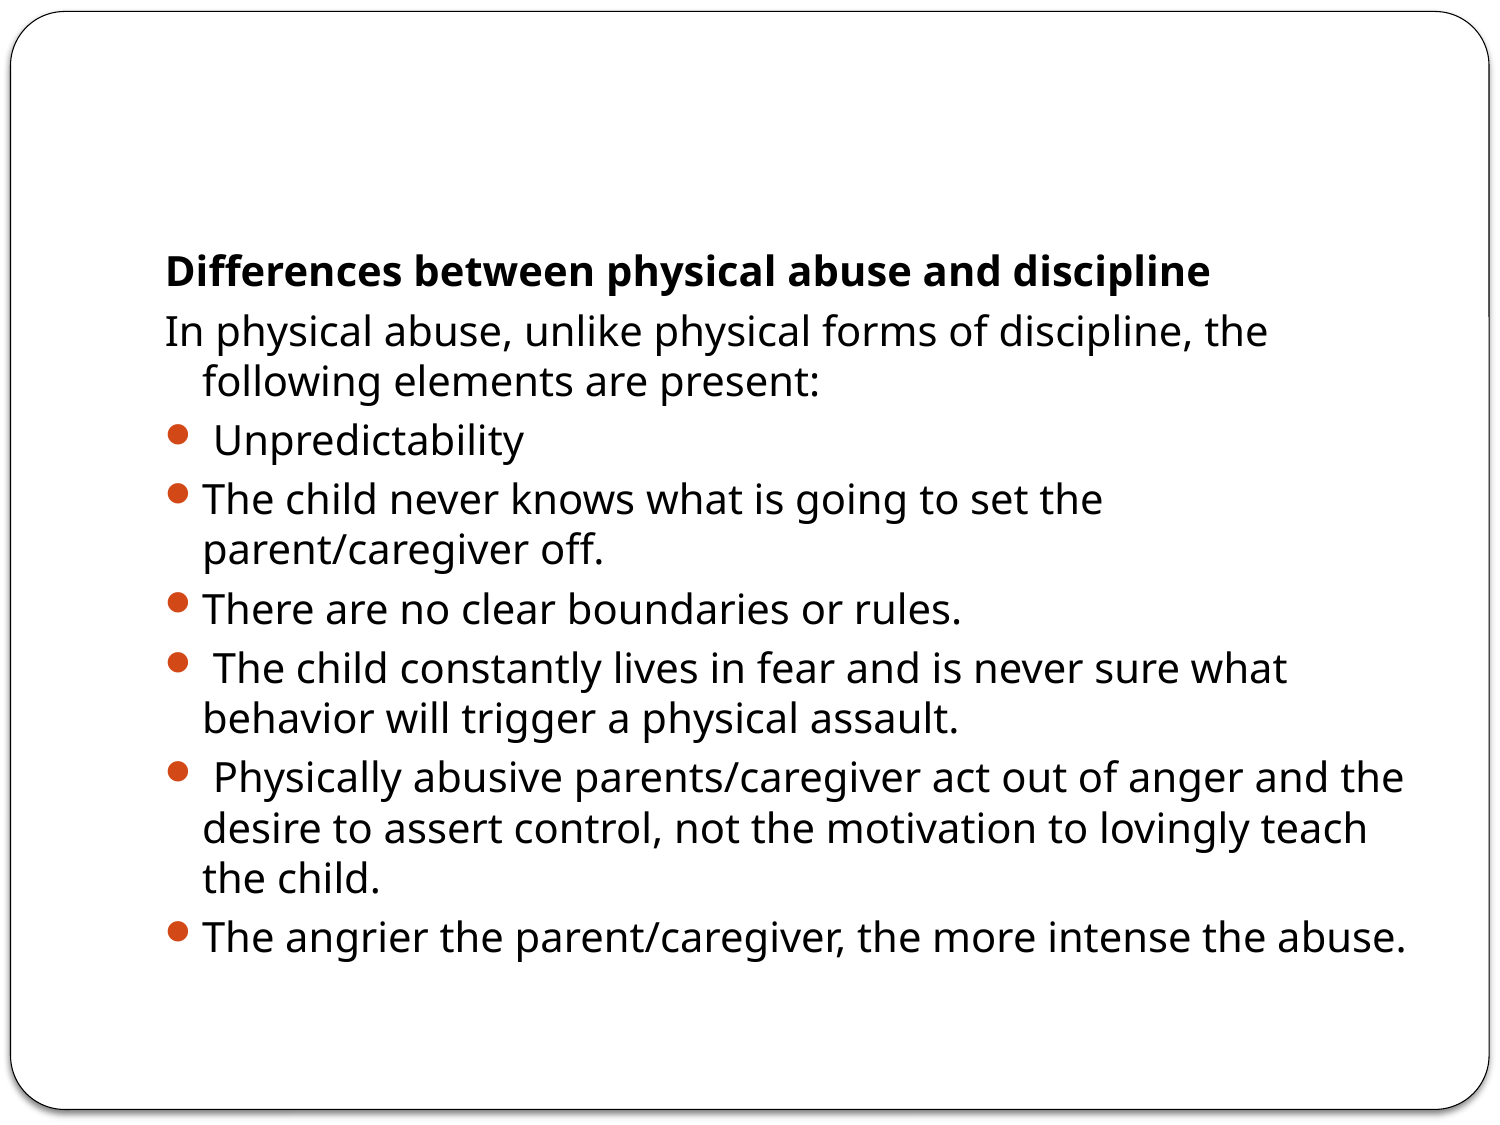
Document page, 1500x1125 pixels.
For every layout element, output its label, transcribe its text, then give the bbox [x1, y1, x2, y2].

list Differences between physical abuse and discipline In physical abuse, unlike physical forms of discipline, the following elements are present: Unpredictability The child never knows what is going to set the parent/caregiver off. There are no clear boundaries or rules. The child constantly lives in fear and is never sure what behavior will trigger a physical assault. Physically abusive parents/caregiver act out of anger and the desire to assert control, not the motivation to lovingly teach the child. The angrier the parent/caregiver, the more intense the abuse. [150, 237, 1425, 988]
